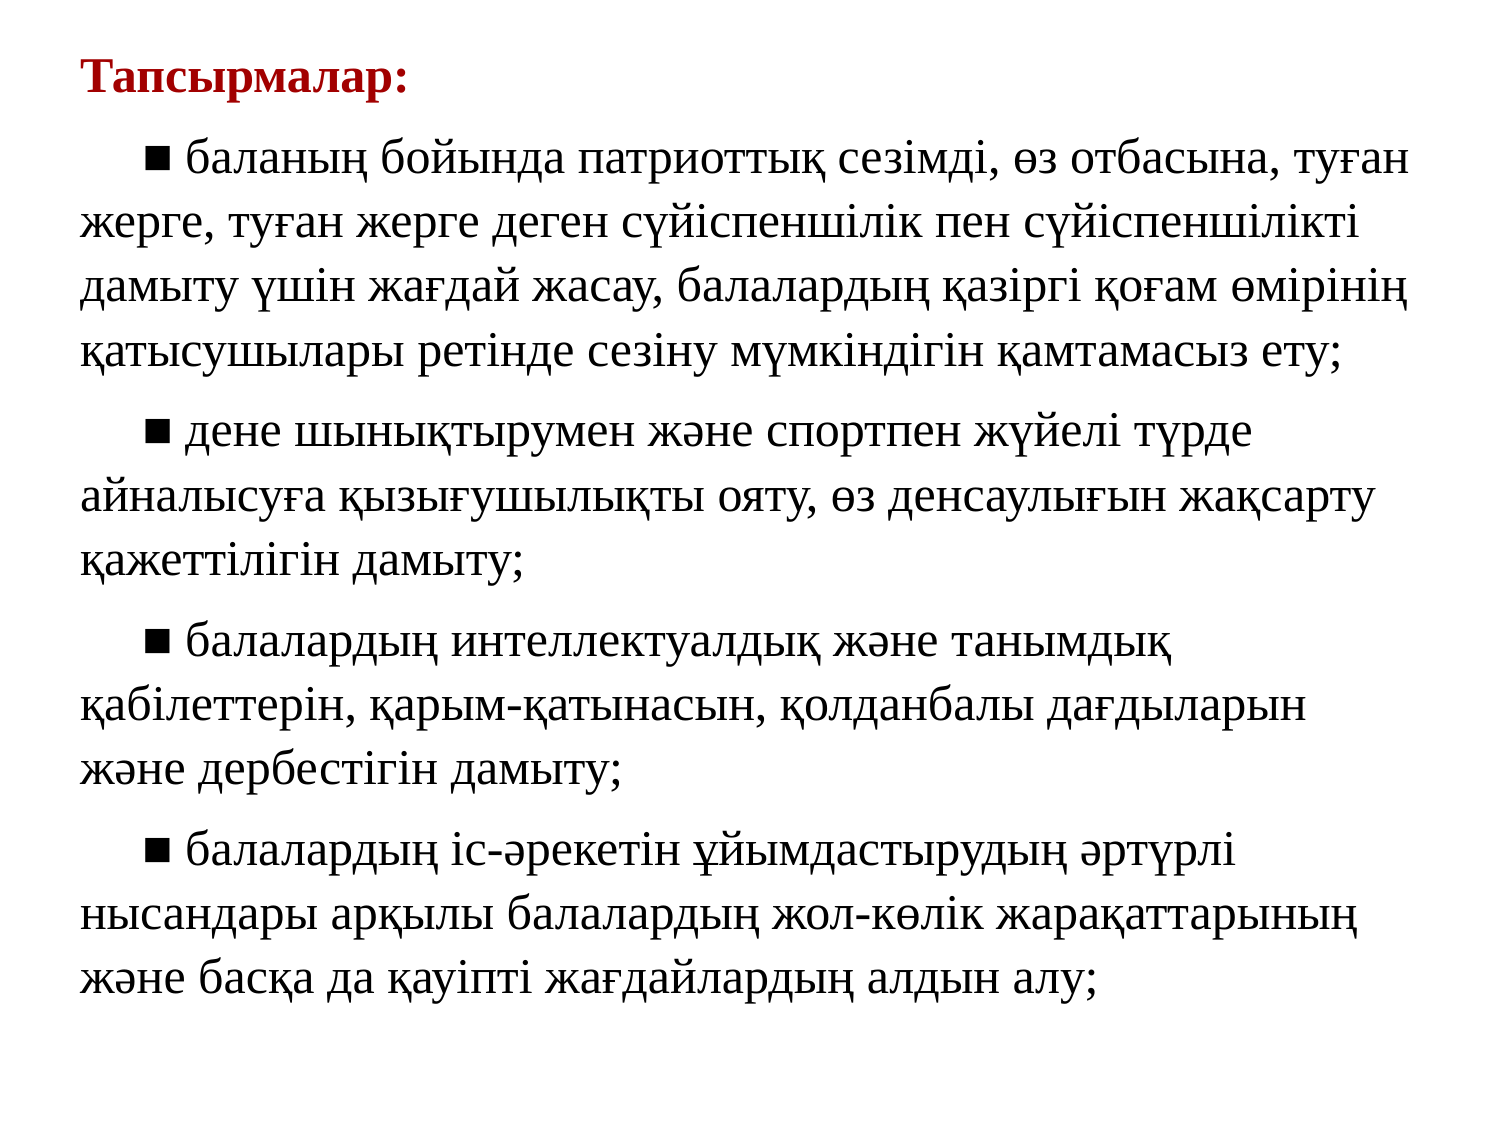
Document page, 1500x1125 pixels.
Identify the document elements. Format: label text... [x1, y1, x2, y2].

text_box Тапсырмалар: ■ баланың бойында патриоттық сезімді, өз отбасына, туған жерге, туған жерге деген сүйіспеншілік пен сүйіспеншілікті дамыту үшін жағдай жасау, балалардың қазіргі қоғам өмірінің қатысушылары ретінде сезіну мүмкіндігін қамтамасыз ету; ■ дене шынықтырумен және спортпен жүйелі түрде айналысуға қызығушылықты ояту, өз денсаулығын жақсарту қажеттілігін дамыту; ■ балалардың интеллектуалдық және танымдық қабілеттерін, қарым-қатынасын, қолданбалы дағдыларын және дербестігін дамыту; ■ балалардың іс-әрекетін ұйымдастырудың әртүрлі нысандары арқылы балалардың жол-көлік жарақаттарының және басқа да қауіпті жағдайлардың алдын алу; [64, 30, 1436, 1012]
